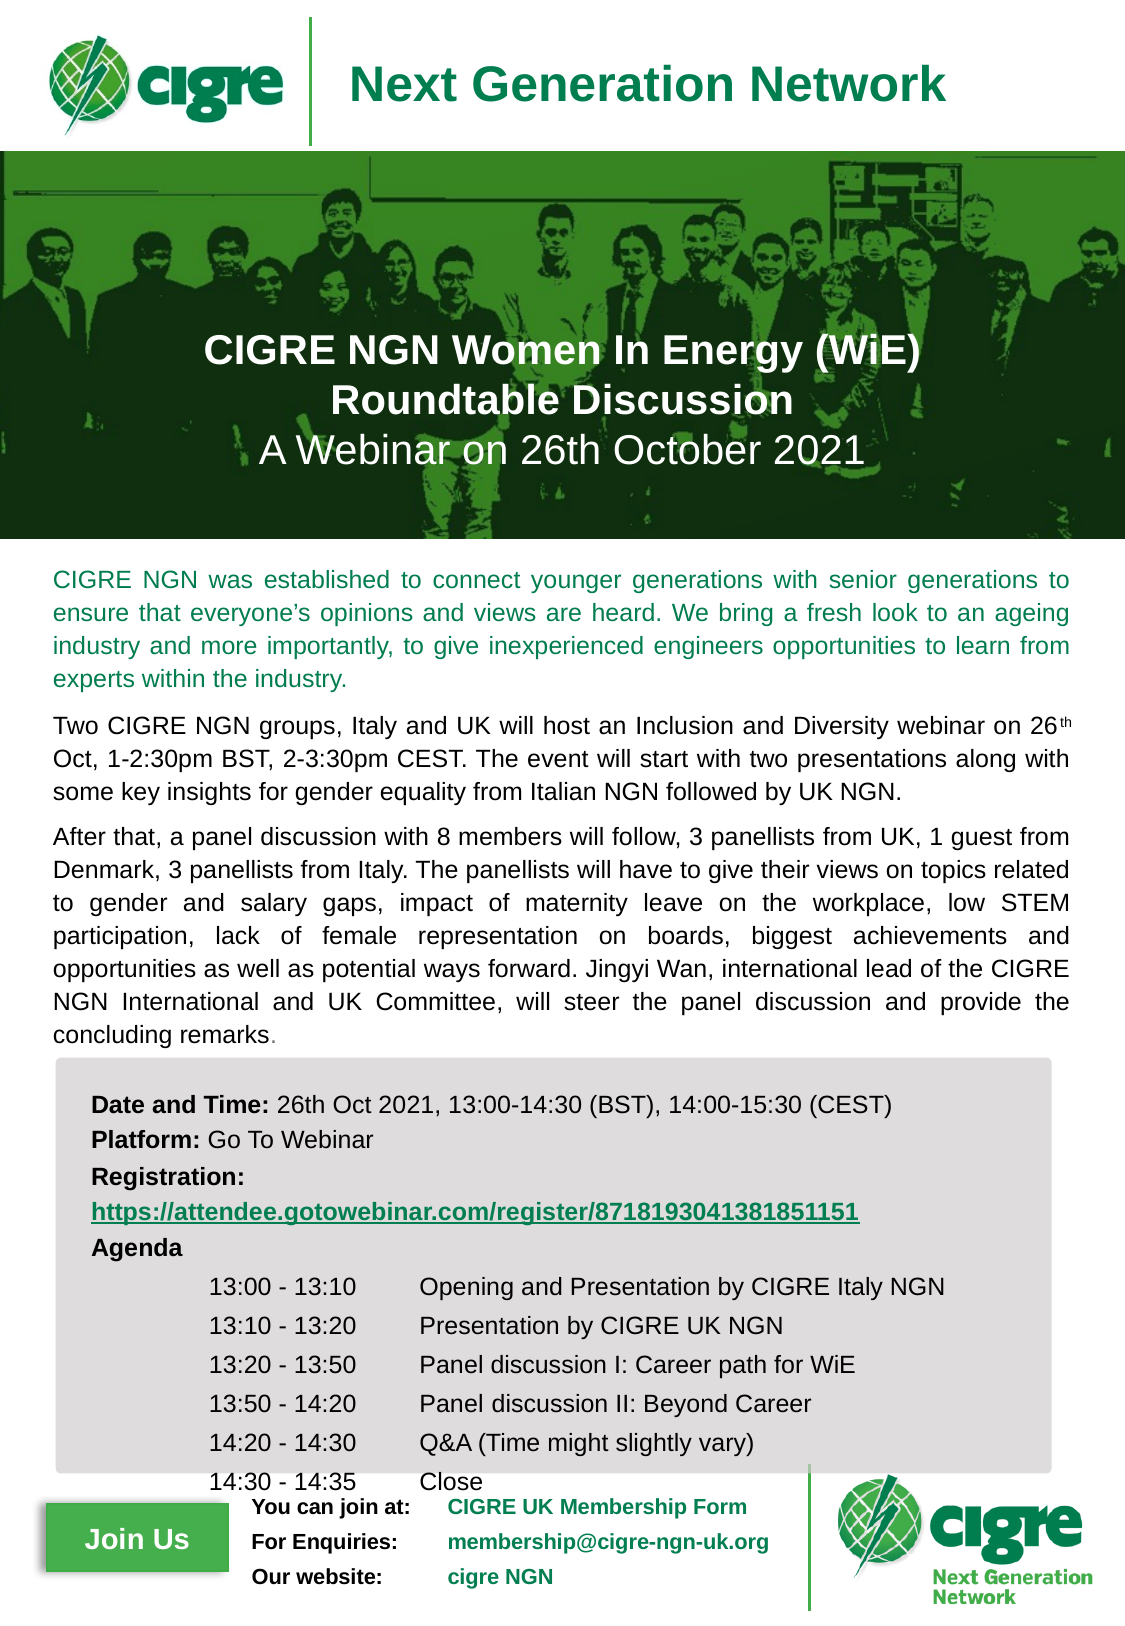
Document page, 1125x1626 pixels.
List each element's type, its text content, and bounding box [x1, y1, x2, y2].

picture [0, 151, 1125, 539]
text_box Two CIGRE NGN groups, Italy and UK will host an Inclusion and Diversity webinar on 26th Oct, 1-2:30pm BST, 2-3:30pm CEST. The event will start with two presentations along with some key insights for gender equality from Italian NGN followed by UK NGN. After that, a panel discussion with 8 members will follow, 3 panellists from UK, 1 guest from Denmark, 3 panellists from Italy. The panellists will have to give their views on topics related to gender and salary gaps, impact of maternity leave on the workplace, low STEM participation, lack of female representation on boards, biggest achievements and opportunities as well as potential ways forward. Jingyi Wan, international lead of the CIGRE NGN International and UK Committee, will steer the panel discussion and provide the concluding remarks. [38, 700, 1087, 1056]
picture [41, 27, 291, 147]
picture [832, 1464, 1094, 1611]
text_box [55, 1057, 1052, 1474]
text_box CIGRE NGN was established to connect younger generations with senior generations to ensure that everyone’s opinions and views are heard. We bring a fresh look to an ageing industry and more importantly, to give inexperienced engineers opportunities to learn from experts within the industry. [38, 553, 1087, 700]
